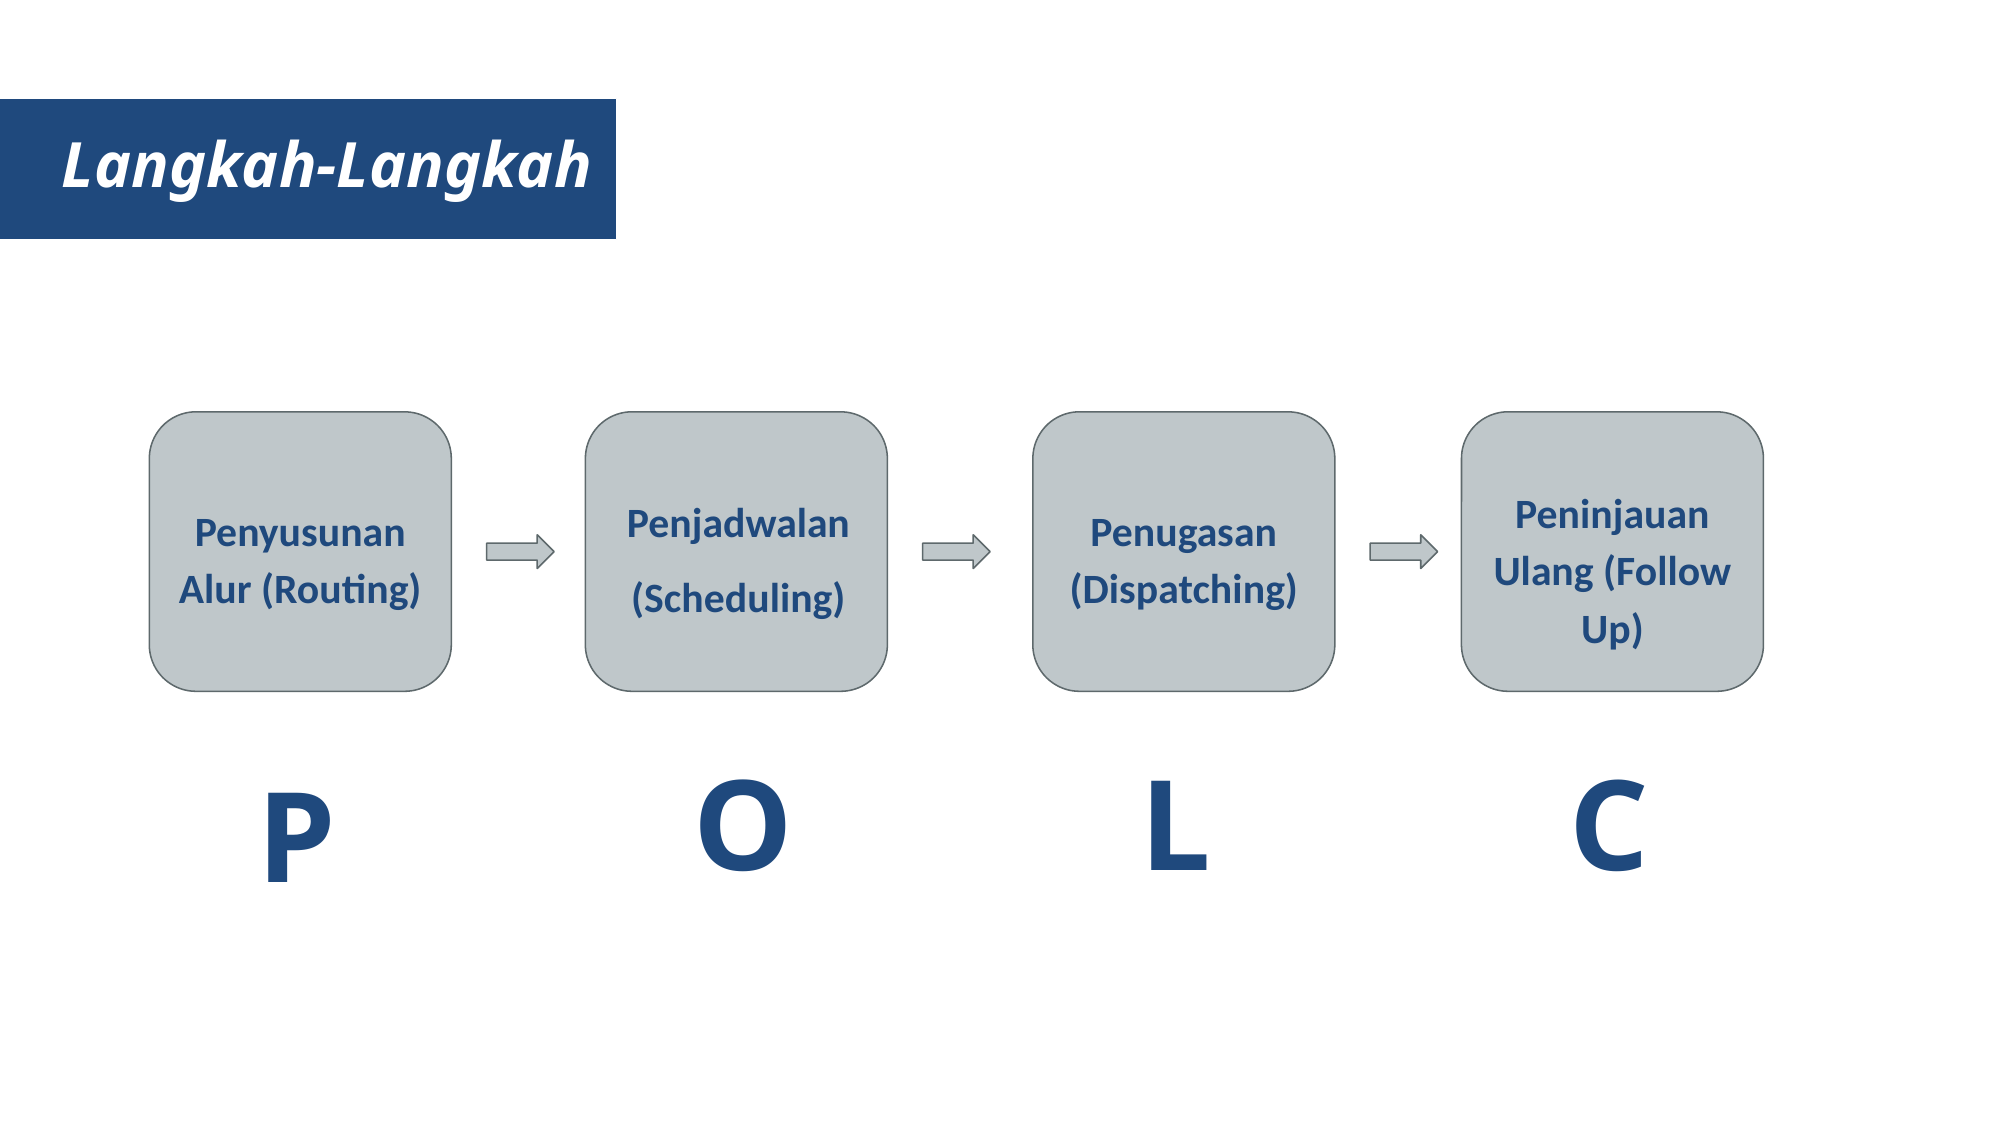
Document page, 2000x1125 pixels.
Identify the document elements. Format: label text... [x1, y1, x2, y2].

text_box P [237, 748, 363, 961]
text_box [1032, 411, 1335, 482]
text_box [0, 98, 617, 240]
text_box Peninjauan Ulang (Follow Up) [1461, 463, 1764, 667]
text_box C [1549, 736, 1675, 949]
text_box [1467, 667, 1758, 692]
text_box Penugasan (Dispatching) [1032, 482, 1335, 628]
list Langkah-Langkah [42, 115, 1100, 234]
text_box [486, 534, 555, 569]
text_box [585, 411, 888, 692]
text_box O [673, 736, 799, 949]
text_box [1370, 534, 1438, 569]
text_box [149, 411, 452, 482]
text_box [1032, 628, 1335, 692]
text_box Penjadwalan (Scheduling) [587, 473, 890, 636]
text_box [1461, 411, 1764, 463]
text_box Penyusunan Alur (Routing) [149, 482, 452, 628]
text_box L [1121, 736, 1247, 949]
text_box [149, 628, 452, 692]
text_box [922, 534, 991, 569]
